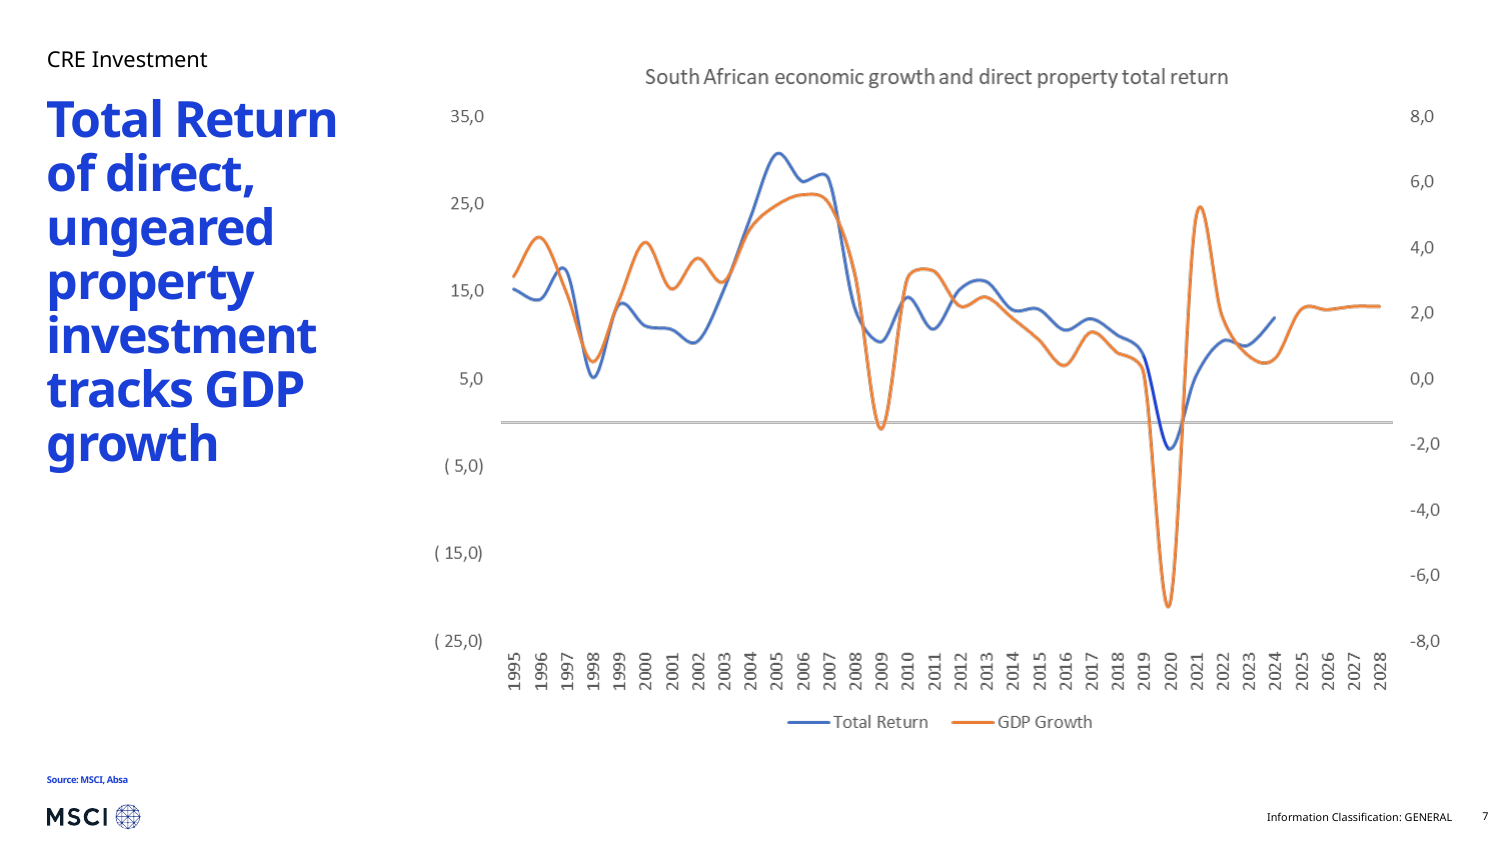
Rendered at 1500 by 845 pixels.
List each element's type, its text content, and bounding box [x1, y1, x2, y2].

title Total Return of direct, ungeared property investment tracks GDP growth [46, 94, 375, 140]
list CRE Investment [46, 45, 375, 93]
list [421, 46, 1453, 752]
slide_number 7 [1441, 810, 1489, 824]
list Source: MSCI, Absa [46, 750, 1125, 798]
